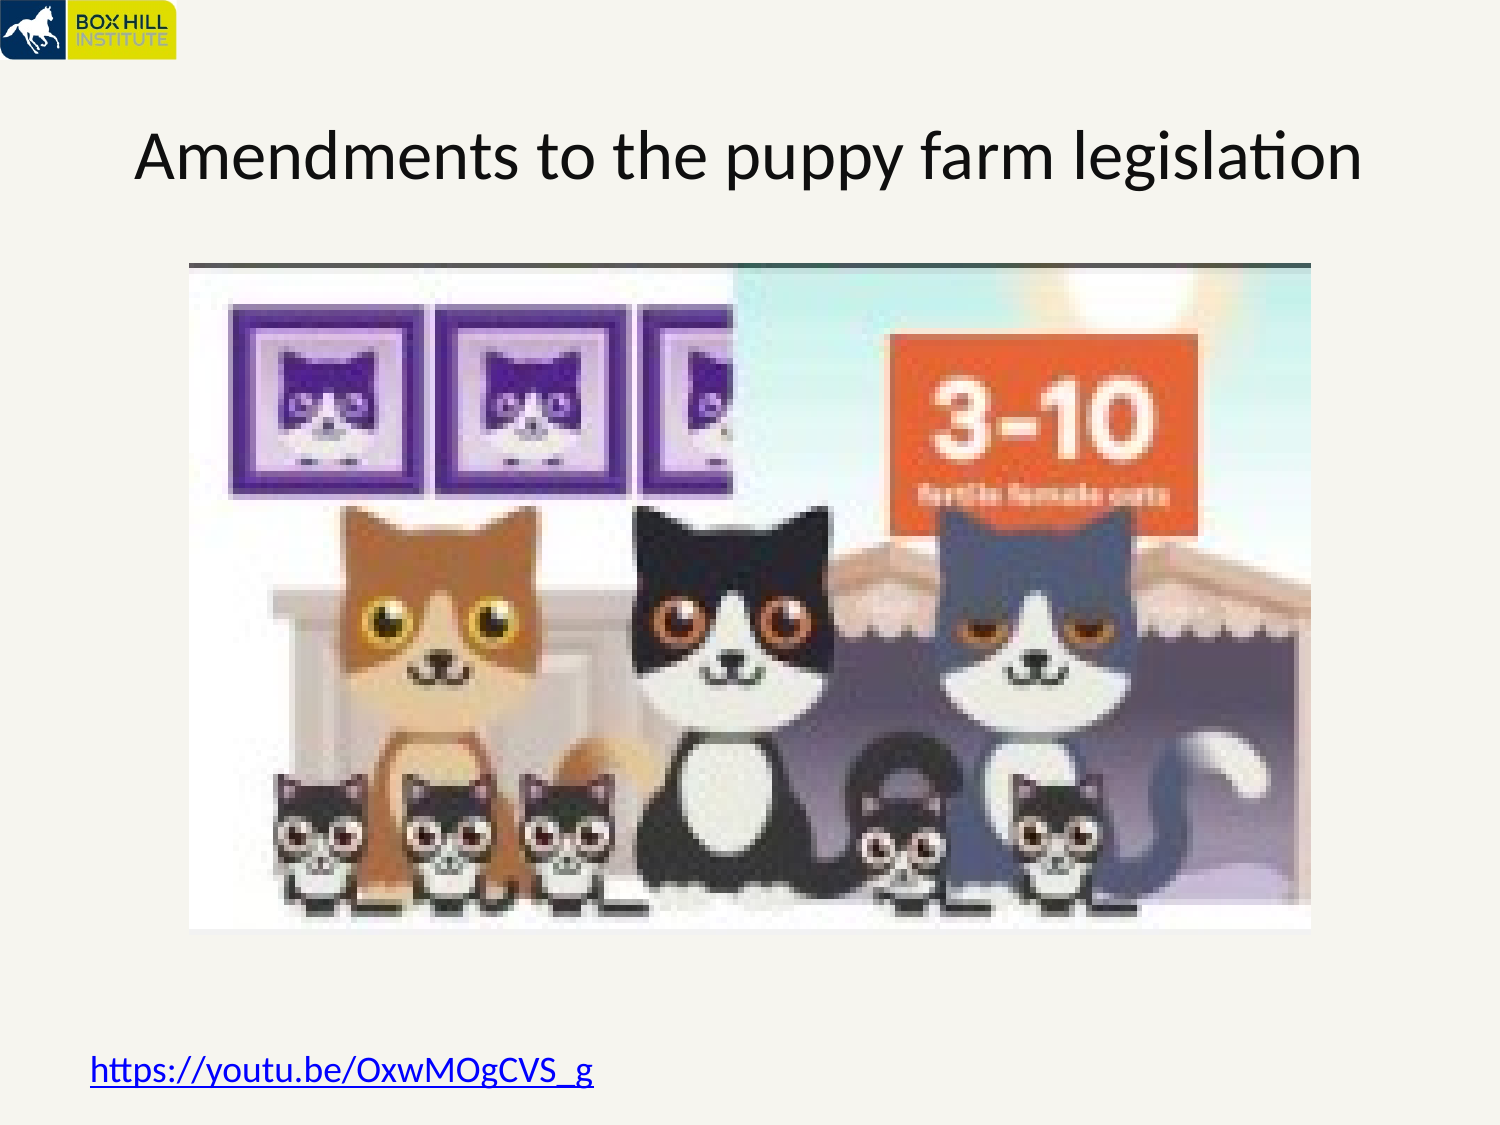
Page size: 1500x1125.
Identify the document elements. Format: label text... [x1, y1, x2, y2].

title Amendments to the puppy farm legislation [75, 99, 1425, 288]
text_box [188, 262, 1312, 936]
text_box https://youtu.be/OxwMOgCVS_g [74, 1038, 826, 1125]
picture [0, 0, 177, 60]
